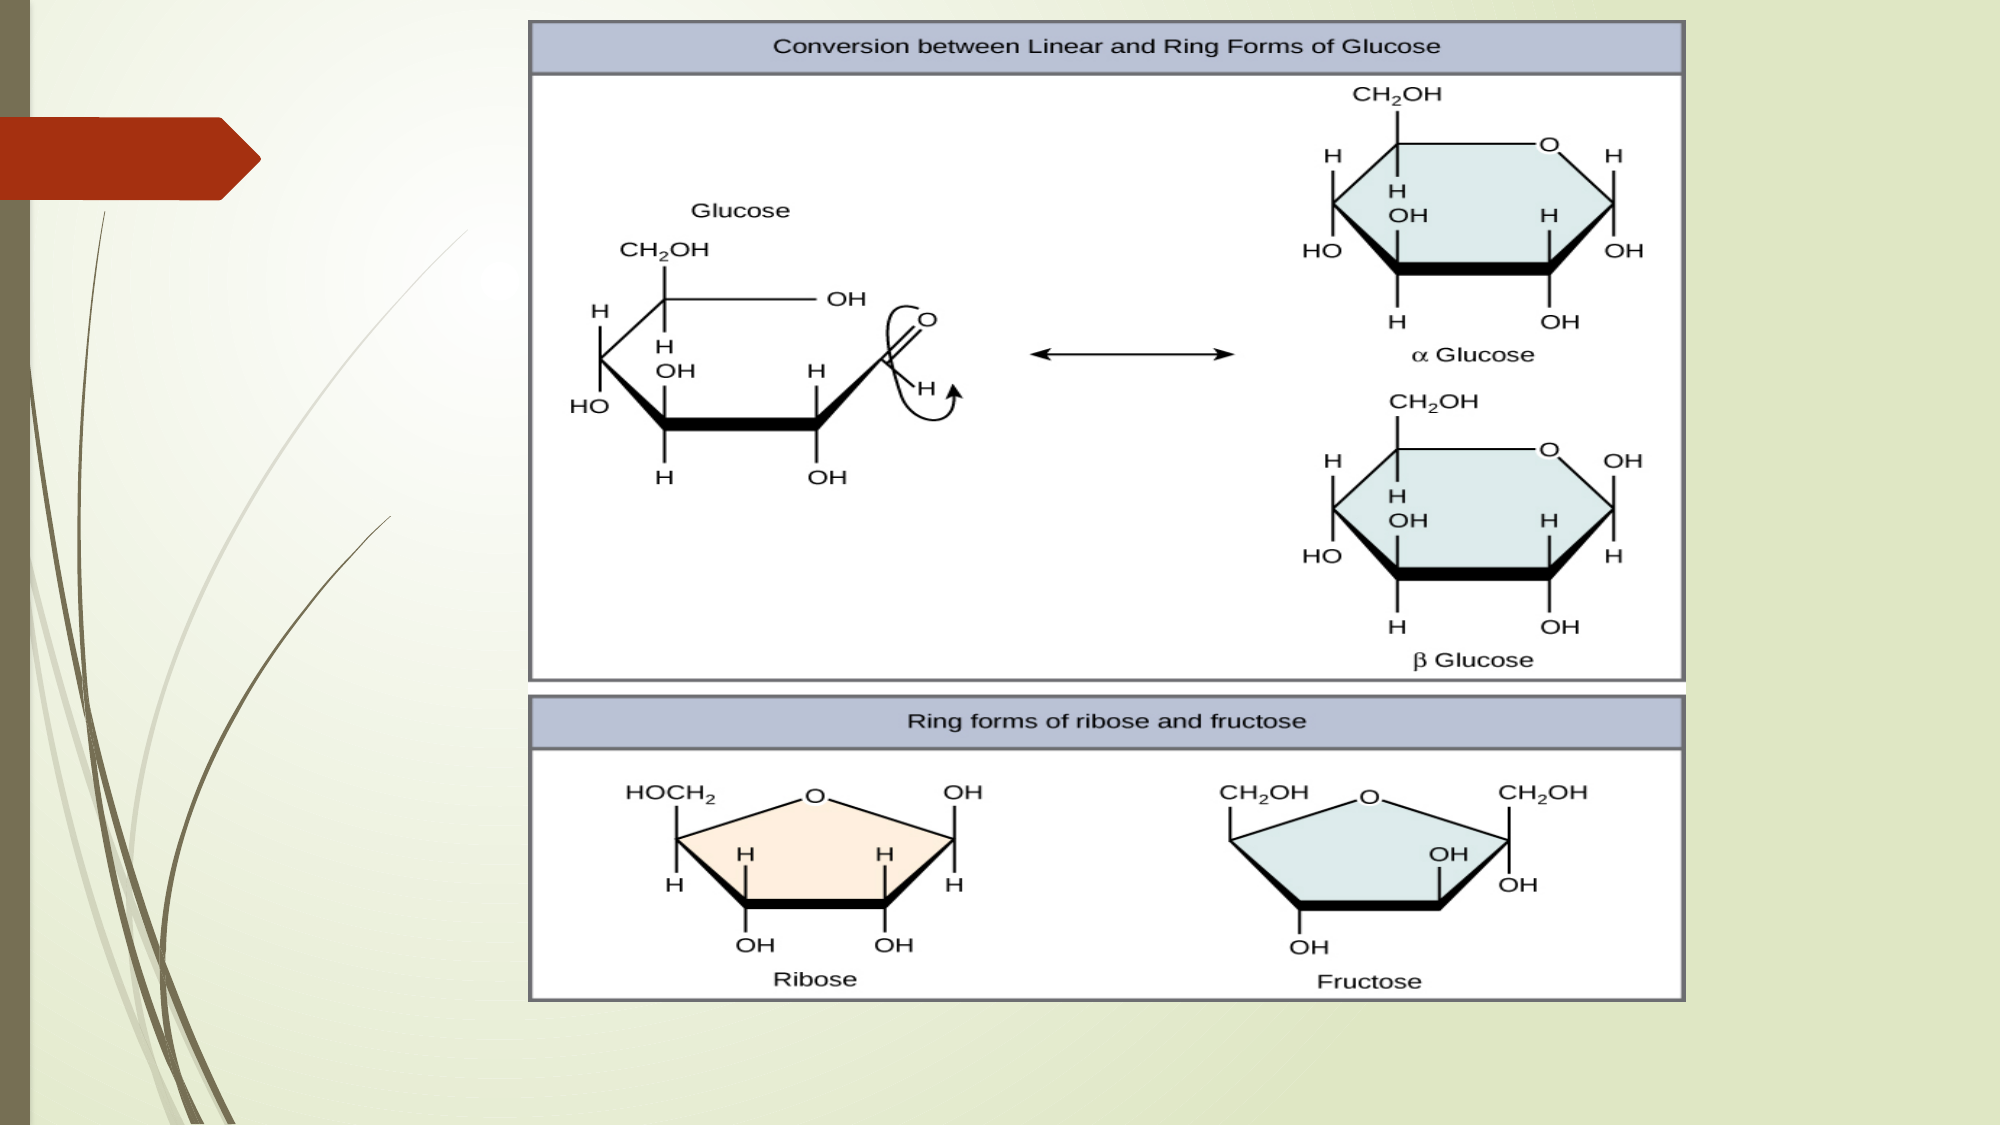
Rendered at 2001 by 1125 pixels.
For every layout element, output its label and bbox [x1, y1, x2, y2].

list [527, 19, 1687, 1003]
